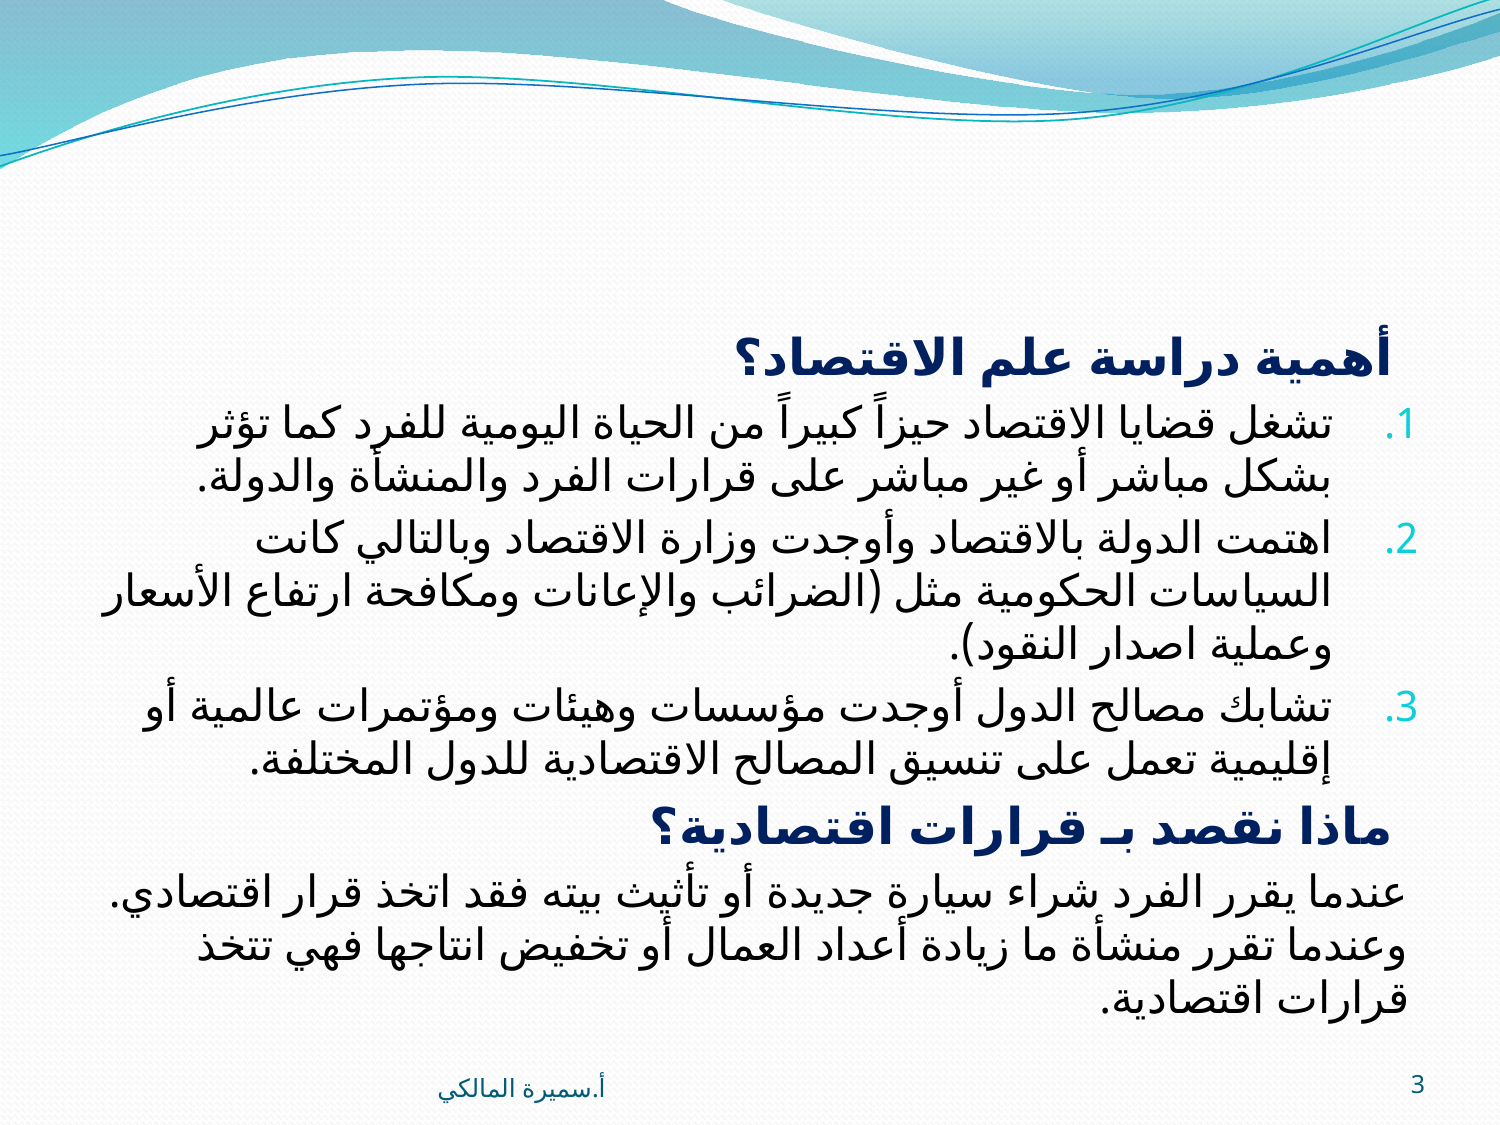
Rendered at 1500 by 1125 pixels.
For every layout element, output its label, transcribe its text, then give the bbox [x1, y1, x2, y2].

list أهمية دراسة علم الاقتصاد؟ تشغل قضايا الاقتصاد حيزاً كبيراً من الحياة اليومية للفرد كما تؤثر بشكل مباشر أو غير مباشر على قرارات الفرد والمنشأة والدولة. اهتمت الدولة بالاقتصاد وأوجدت وزارة الاقتصاد وبالتالي كانت السياسات الحكومية مثل (الضرائب والإعانات ومكافحة ارتفاع الأسعار وعملية اصدار النقود). تشابك مصالح الدول أوجدت مؤسسات وهيئات ومؤتمرات عالمية أو إقليمية تعمل على تنسيق المصالح الاقتصادية للدول المختلفة. ماذا نقصد بـ قرارات اقتصادية؟ عندما يقرر الفرد شراء سيارة جديدة أو تأثيث بيته فقد اتخذ قرار اقتصادي. وعندما تقرر منشأة ما زيادة أعداد العمال أو تخفيض انتاجها فهي تتخذ قرارات اقتصادية. [75, 317, 1425, 1038]
slide_number 3 [1299, 1042, 1425, 1103]
footer أ.سميرة المالكي [437, 1042, 988, 1103]
